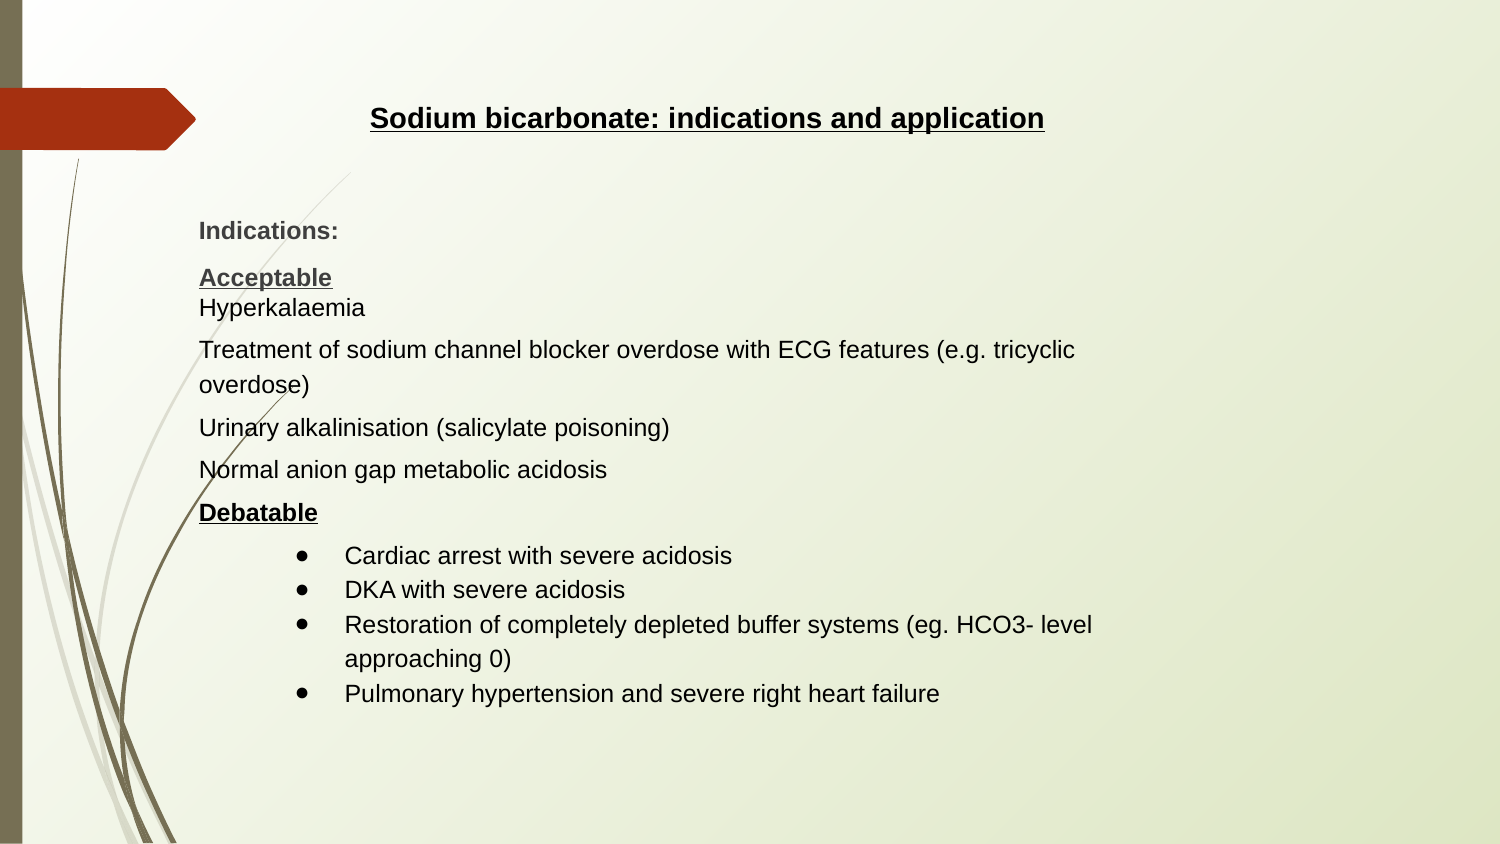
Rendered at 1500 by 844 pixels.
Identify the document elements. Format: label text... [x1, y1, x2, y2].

list Indications: Acceptable Hyperkalaemia Treatment of sodium channel blocker overdose with ECG features (e.g. tricyclic overdose) Urinary alkalinisation (salicylate poisoning) Normal anion gap metabolic acidosis Debatable Cardiac arrest with severe acidosis DKA with severe acidosis Restoration of completely depleted buffer systems (eg. HCO3- level approaching 0) Pulmonary hypertension and severe right heart failure [187, 209, 1416, 794]
title Sodium bicarbonate: indications and application [319, 76, 1416, 209]
